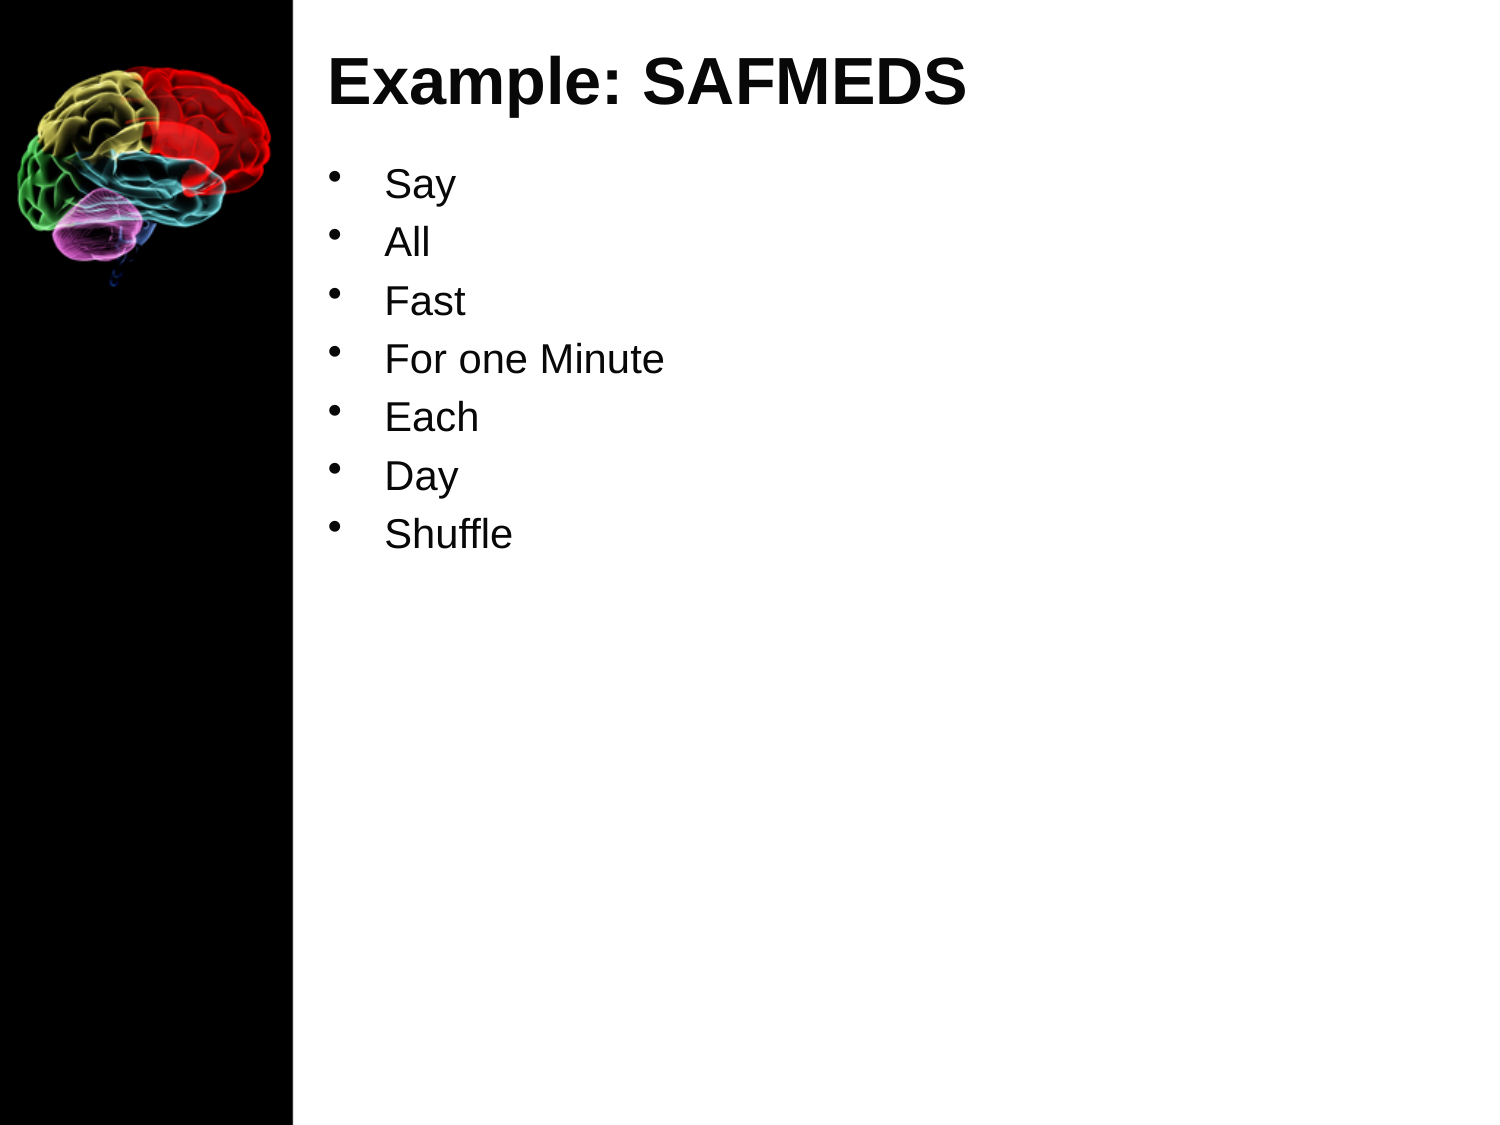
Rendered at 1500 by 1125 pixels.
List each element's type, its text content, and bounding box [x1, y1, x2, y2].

picture [0, 0, 1500, 1125]
title Example: SAFMEDS [312, 18, 1471, 138]
list Say All Fast For one Minute Each Day Shuffle [312, 148, 1471, 1107]
